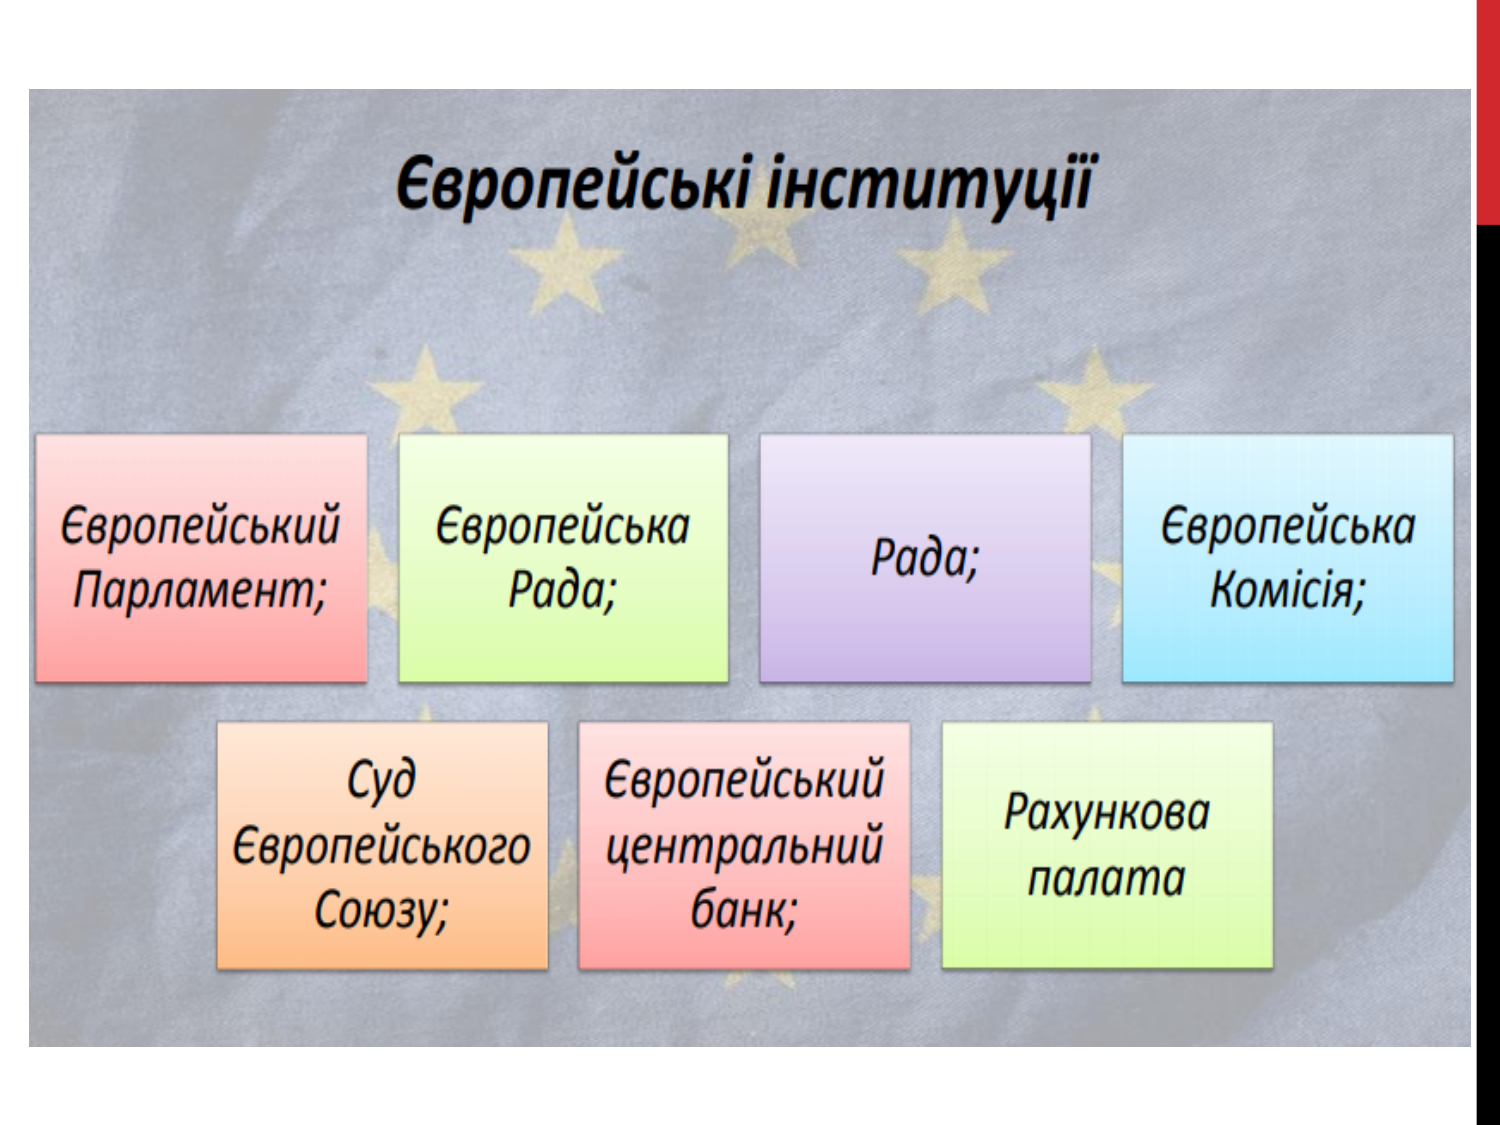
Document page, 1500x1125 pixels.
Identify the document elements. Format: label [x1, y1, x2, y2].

picture [28, 89, 1472, 1048]
